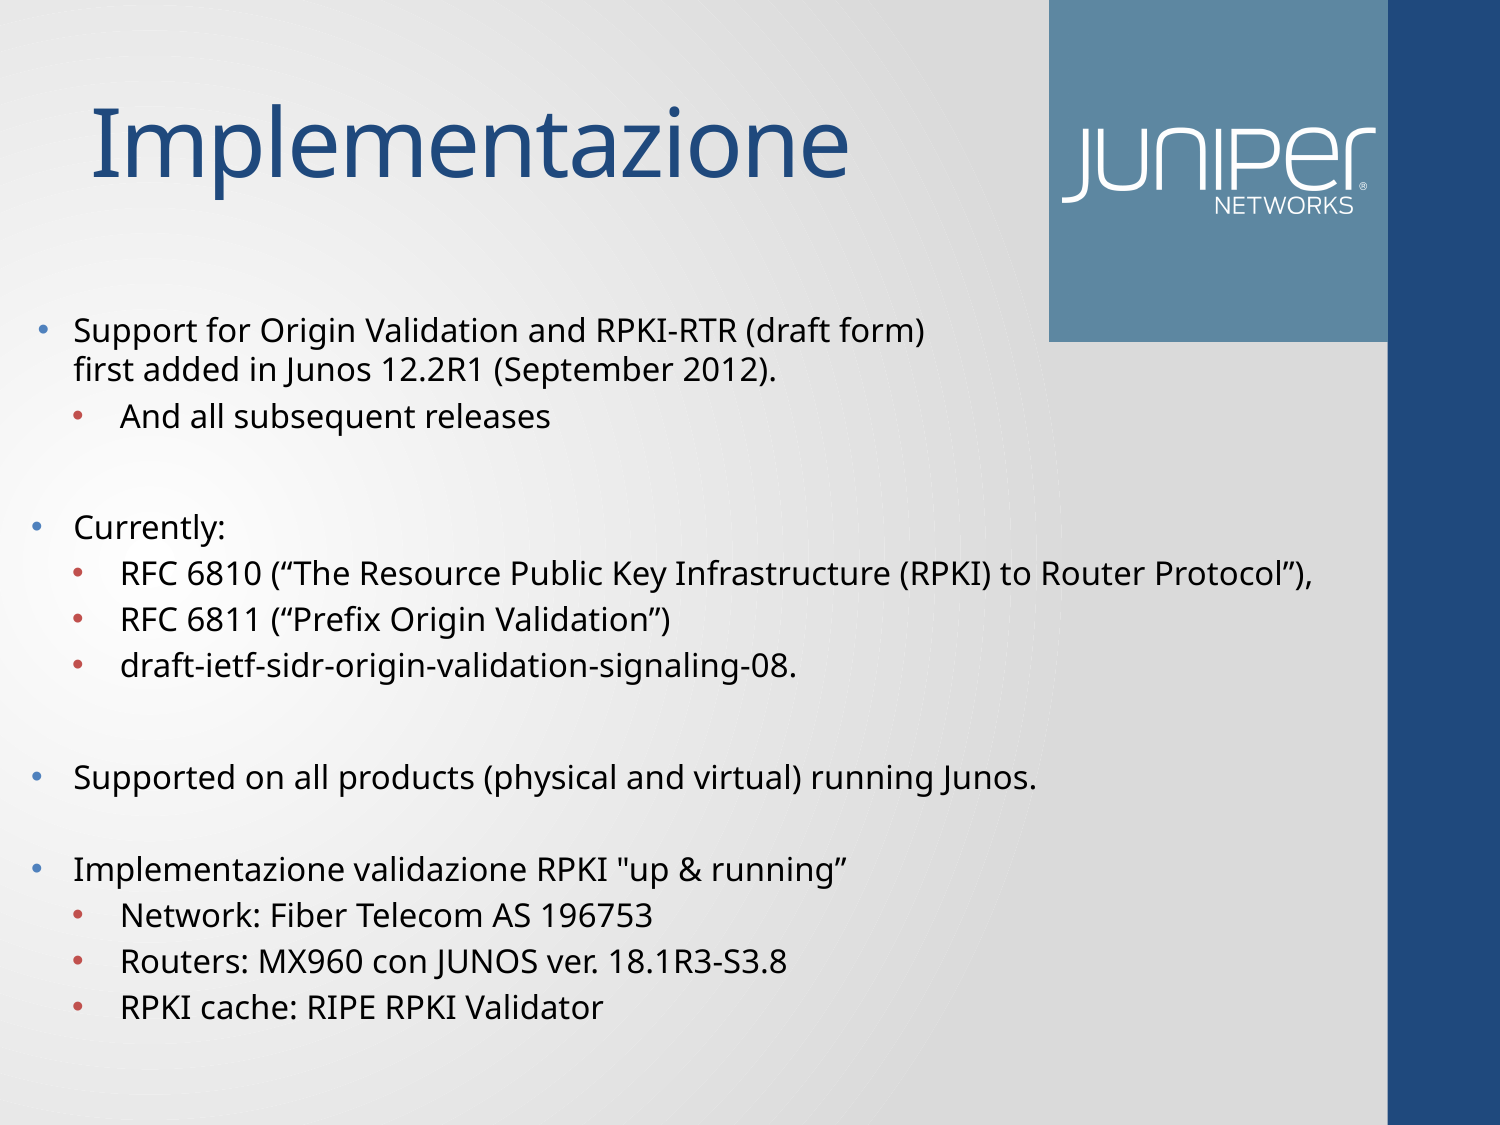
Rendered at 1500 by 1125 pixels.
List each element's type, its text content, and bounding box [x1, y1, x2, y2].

title Implementazione [75, 45, 1045, 209]
picture [1048, 0, 1389, 342]
list Support for Origin Validation and RPKI-RTR (draft form) first added in Junos 12.2R1 (September 2012). And all subsequent releases Currently: RFC 6810 (“The Resource Public Key Infrastructure (RPKI) to Router Protocol”), RFC 6811 (“Prefix Origin Validation”) draft-ietf-sidr-origin-validation-signaling-08. Supported on all products (physical and virtual) running Junos. Implementazione validazione RPKI "up & running” Network: Fiber Telecom AS 196753 Routers: MX960 con JUNOS ver. 18.1R3-S3.8 RPKI cache: RIPE RPKI Validator [4, 209, 1387, 1042]
